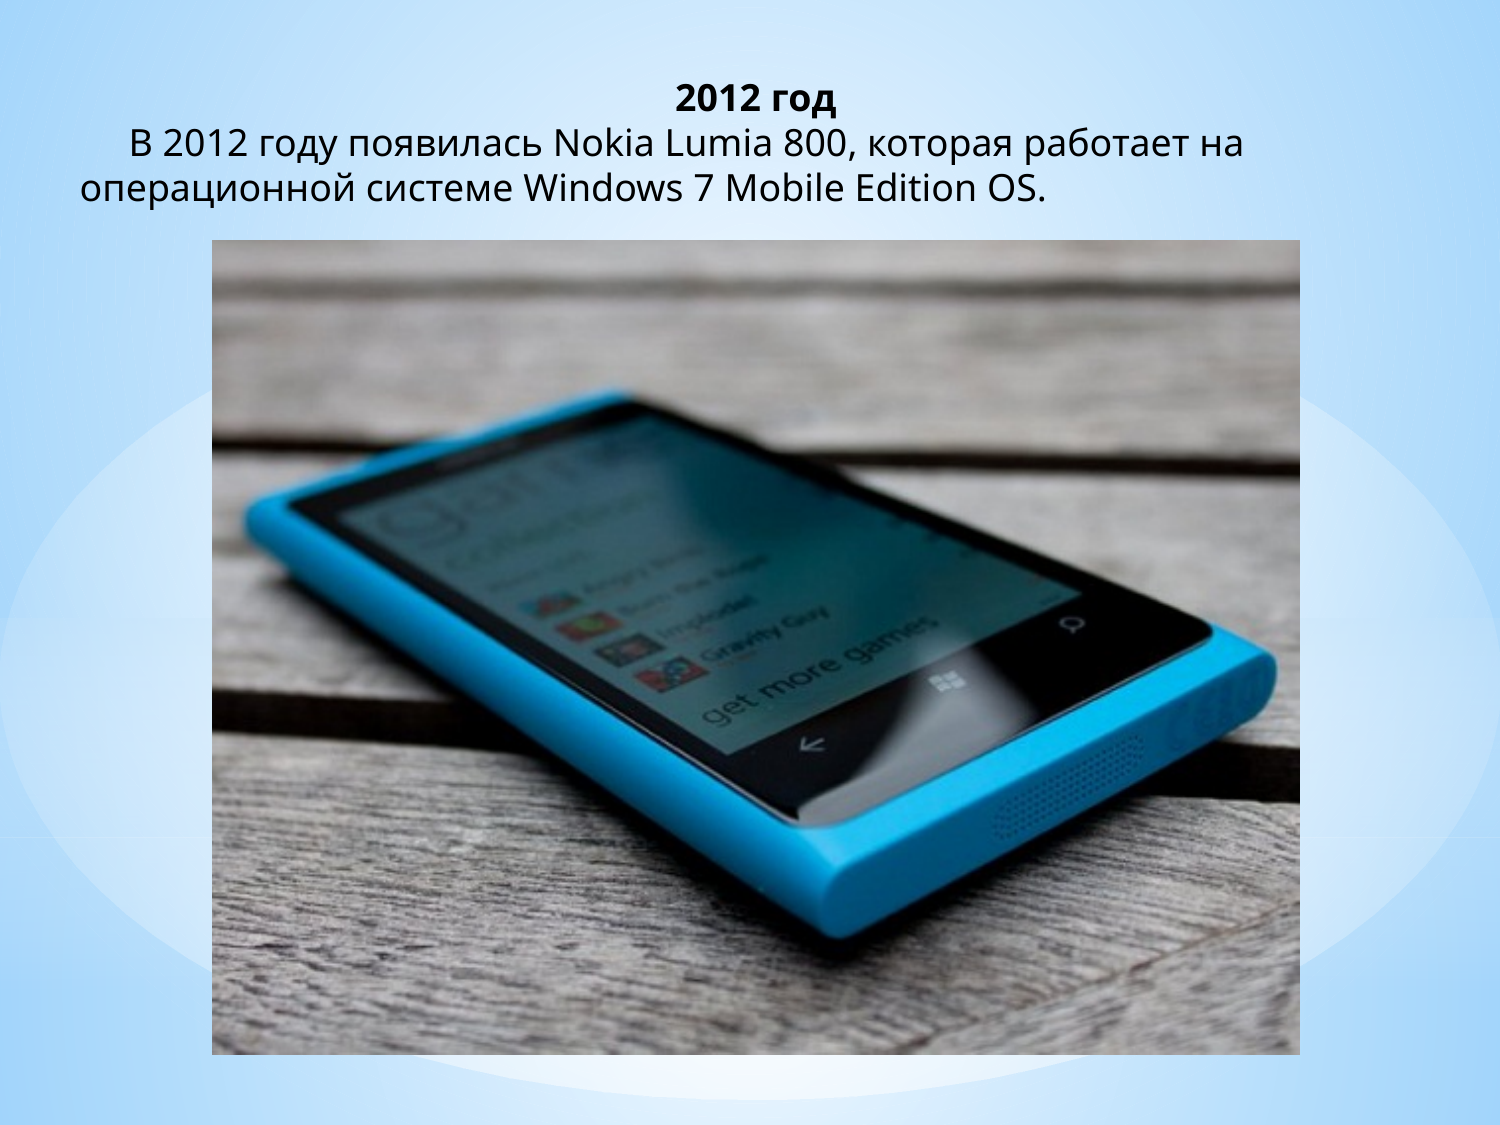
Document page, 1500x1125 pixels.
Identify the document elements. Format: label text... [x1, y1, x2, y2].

picture [212, 240, 1300, 1055]
text_box 2012 год В 2012 году появилась Nokia Lumia 800, которая работает на операционной системе Windows 7 Mobile Edition OS. [64, 66, 1447, 217]
